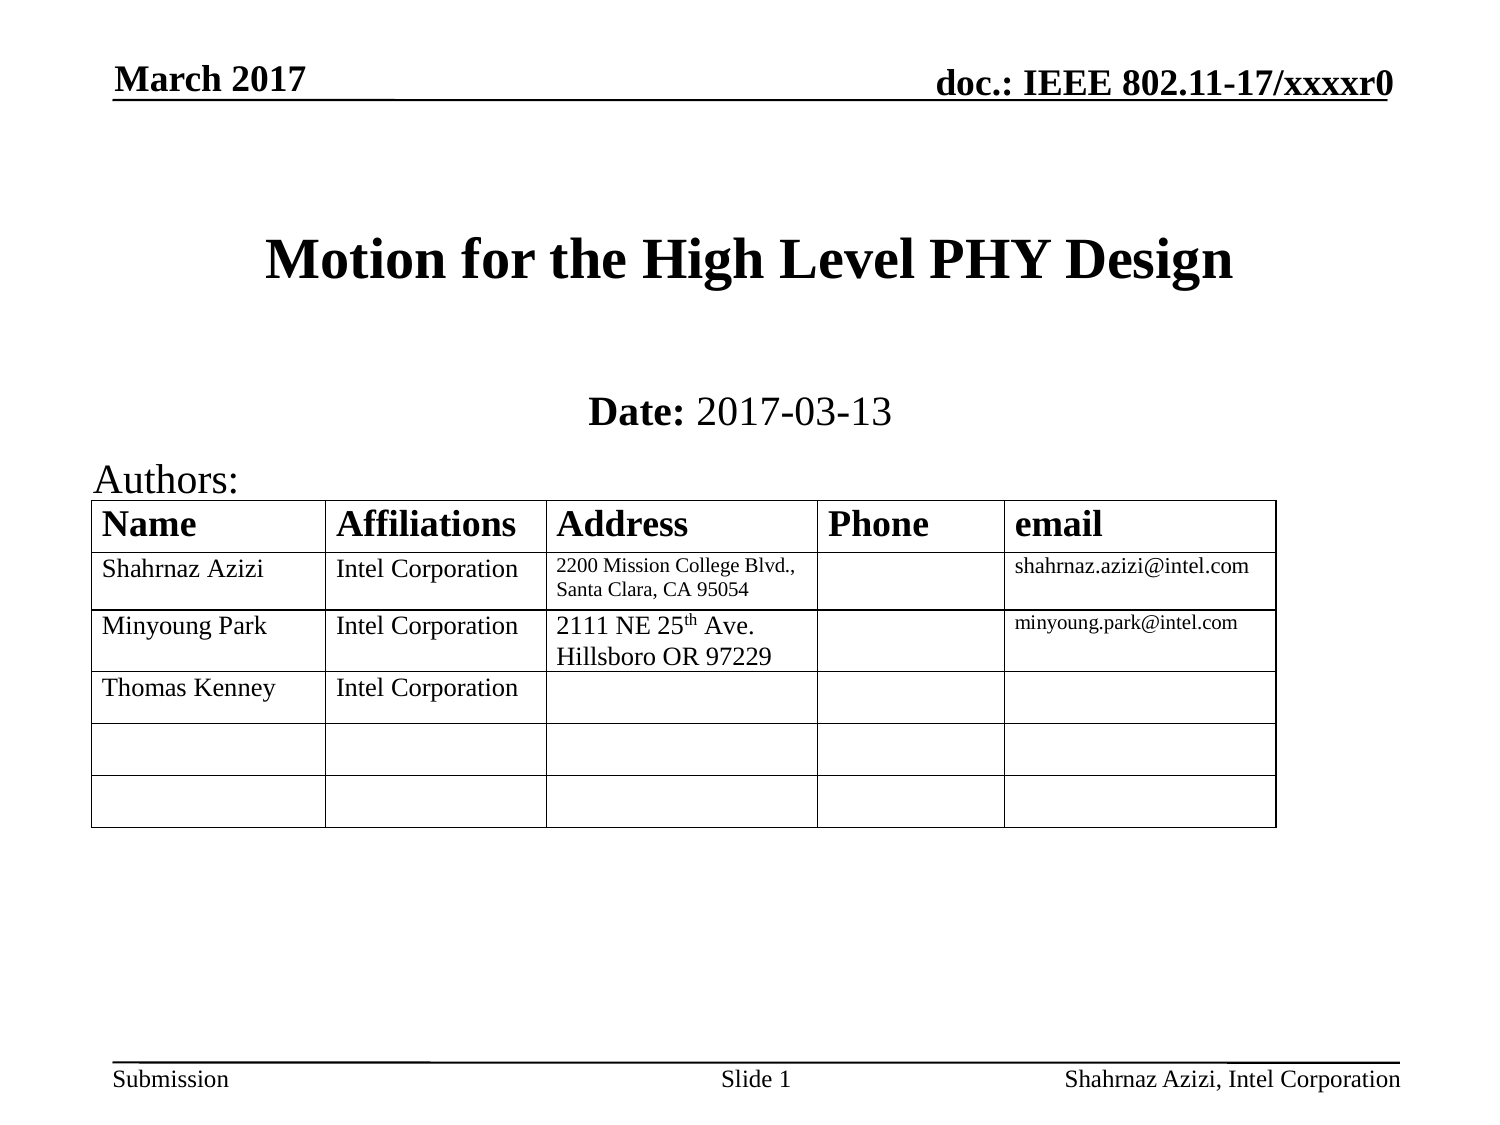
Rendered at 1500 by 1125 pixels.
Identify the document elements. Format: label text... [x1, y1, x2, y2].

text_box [77, 500, 1306, 947]
text_box Authors: [77, 444, 316, 499]
slide_number Slide 1 [712, 1061, 800, 1123]
footer Shahrnaz Azizi, Intel Corporation [902, 1061, 1402, 1093]
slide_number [114, 54, 423, 100]
title Motion for the High Level PHY Design [77, 137, 1423, 374]
list Date: 2017-03-13 [102, 375, 1379, 442]
